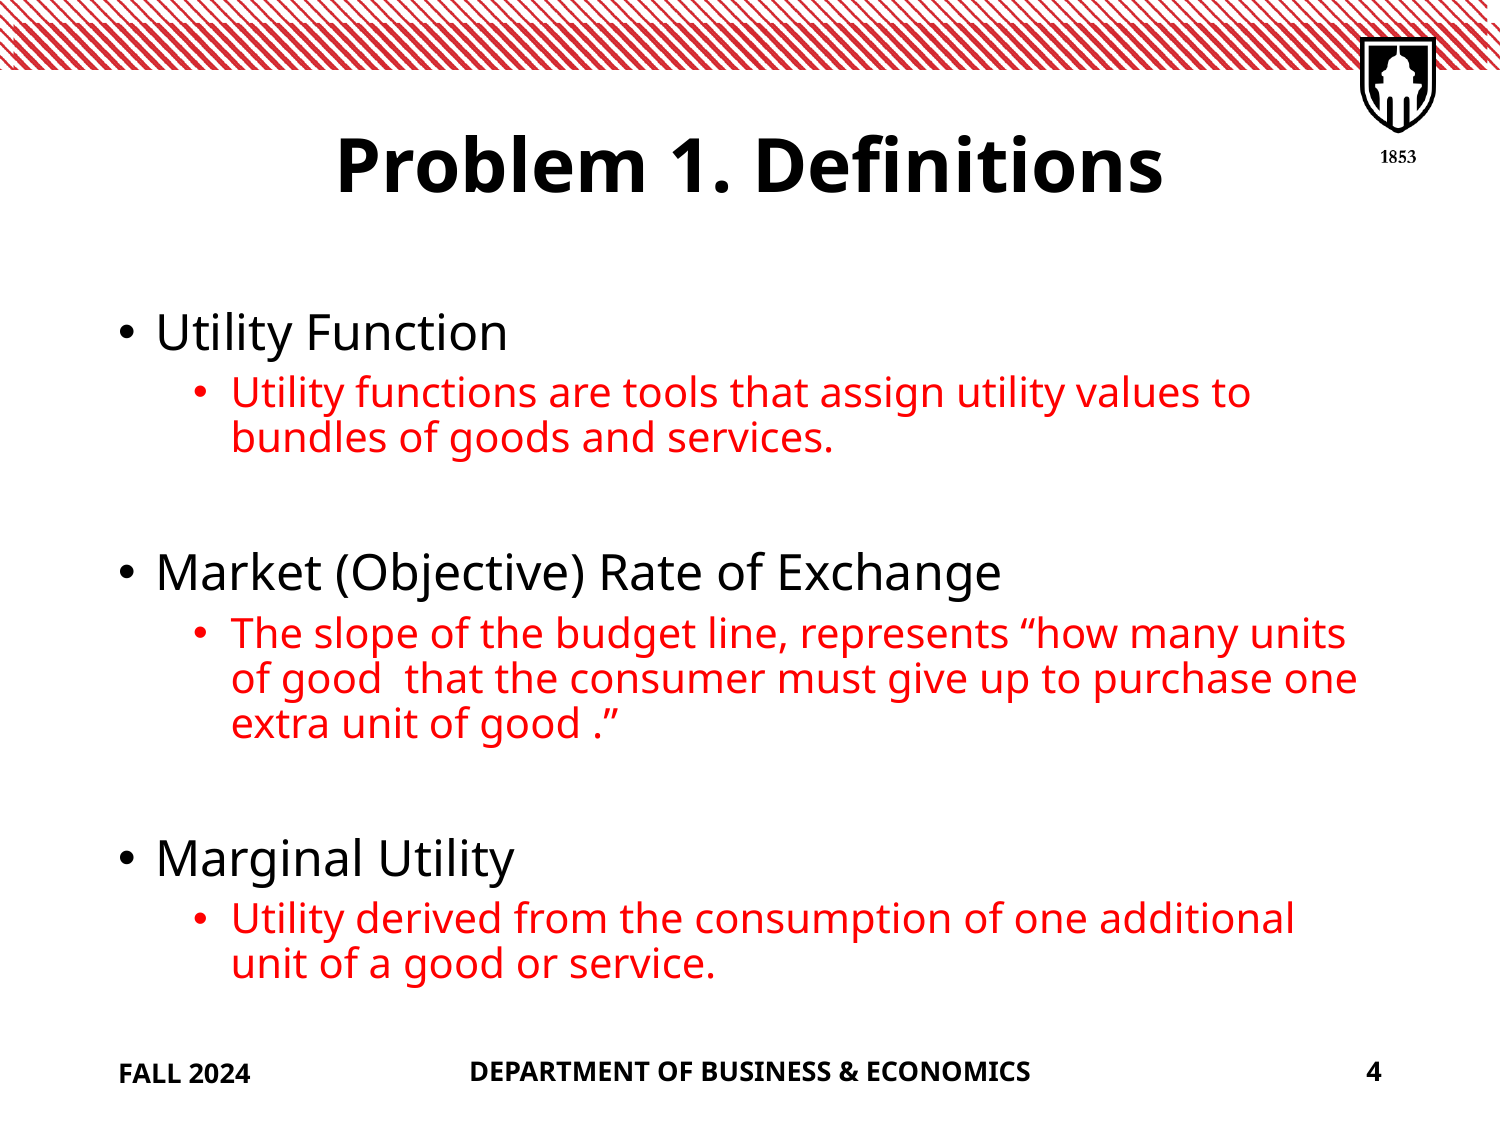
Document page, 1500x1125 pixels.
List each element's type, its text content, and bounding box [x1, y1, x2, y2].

title Problem 1. Definitions [103, 59, 1397, 278]
slide_number FALL 2024 [103, 1042, 277, 1103]
picture [0, 0, 1500, 163]
footer DEPARTMENT OF BUSINESS & ECONOMICS [277, 1042, 1059, 1103]
slide_number 4 [1059, 1042, 1397, 1103]
